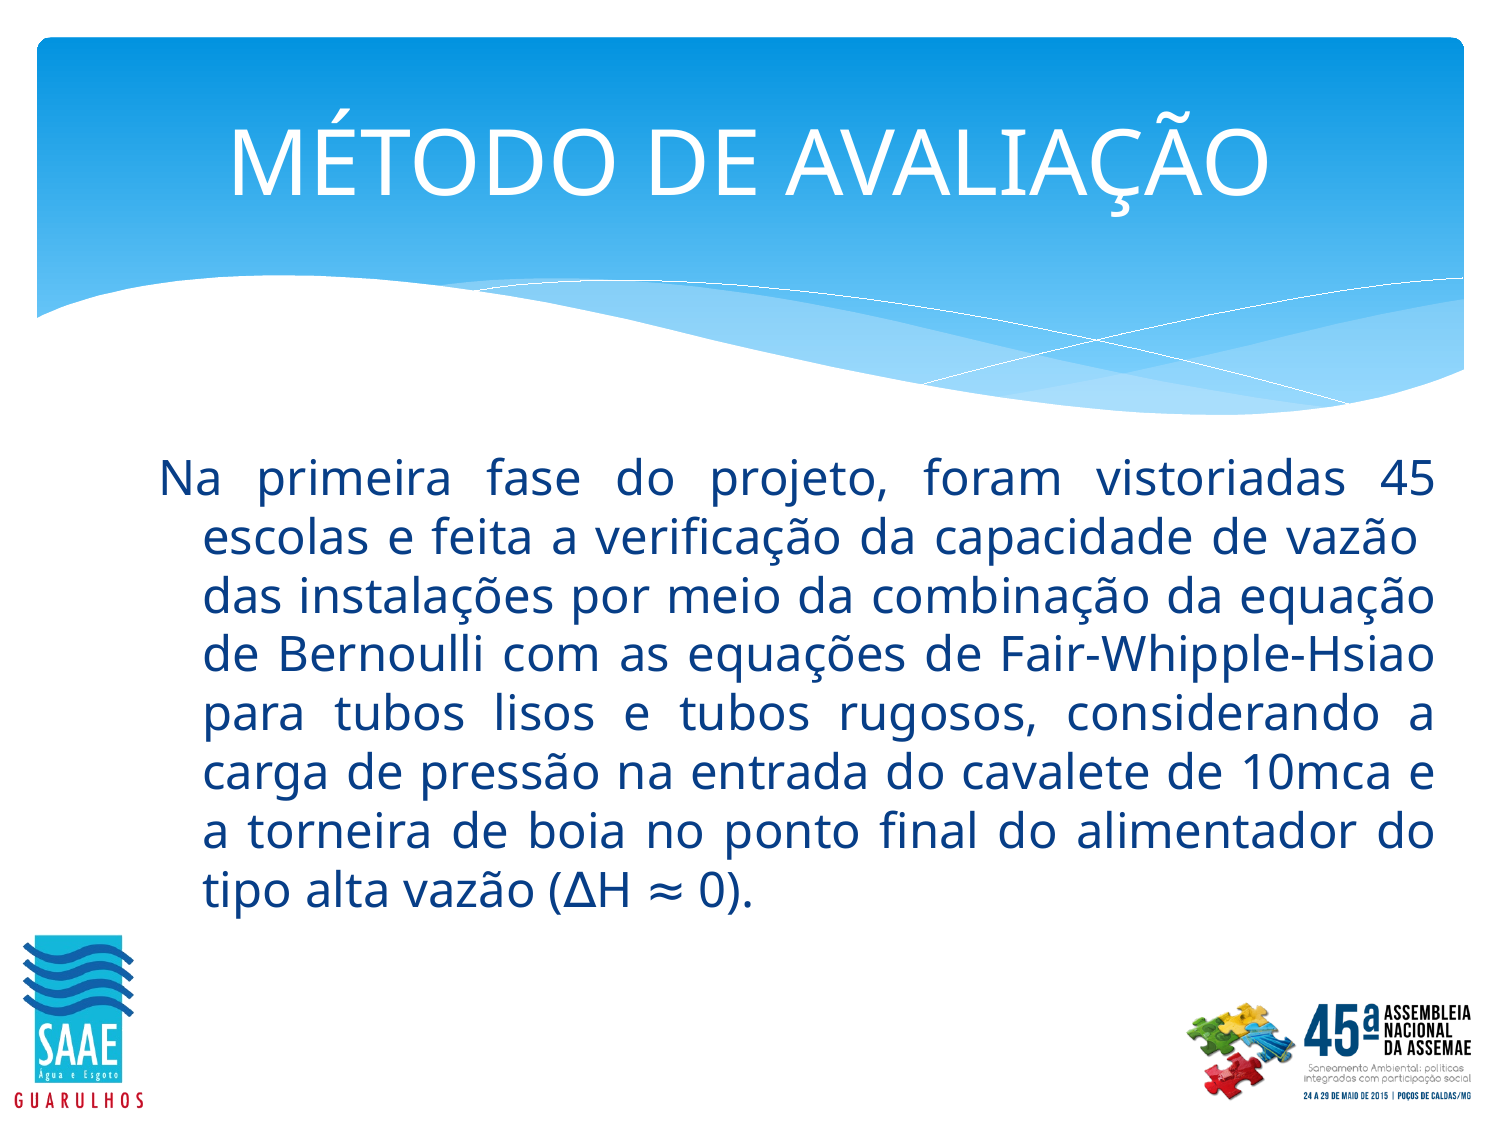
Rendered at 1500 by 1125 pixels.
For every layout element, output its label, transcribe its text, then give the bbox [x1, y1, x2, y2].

picture [1174, 984, 1500, 1124]
list Na primeira fase do projeto, foram vistoriadas 45 escolas e feita a verificação da capacidade de vazão das instalações por meio da combinação da equação de Bernoulli com as equações de Fair-Whipple-Hsiao para tubos lisos e tubos rugosos, considerando a carga de pressão na entrada do cavalete de 10mca e a torneira de boia no ponto final do alimentador do tipo alta vazão (∆H ≈ 0). [143, 438, 1454, 926]
picture [5, 921, 151, 1118]
title MÉTODO DE AVALIAÇÃO [75, 55, 1425, 261]
